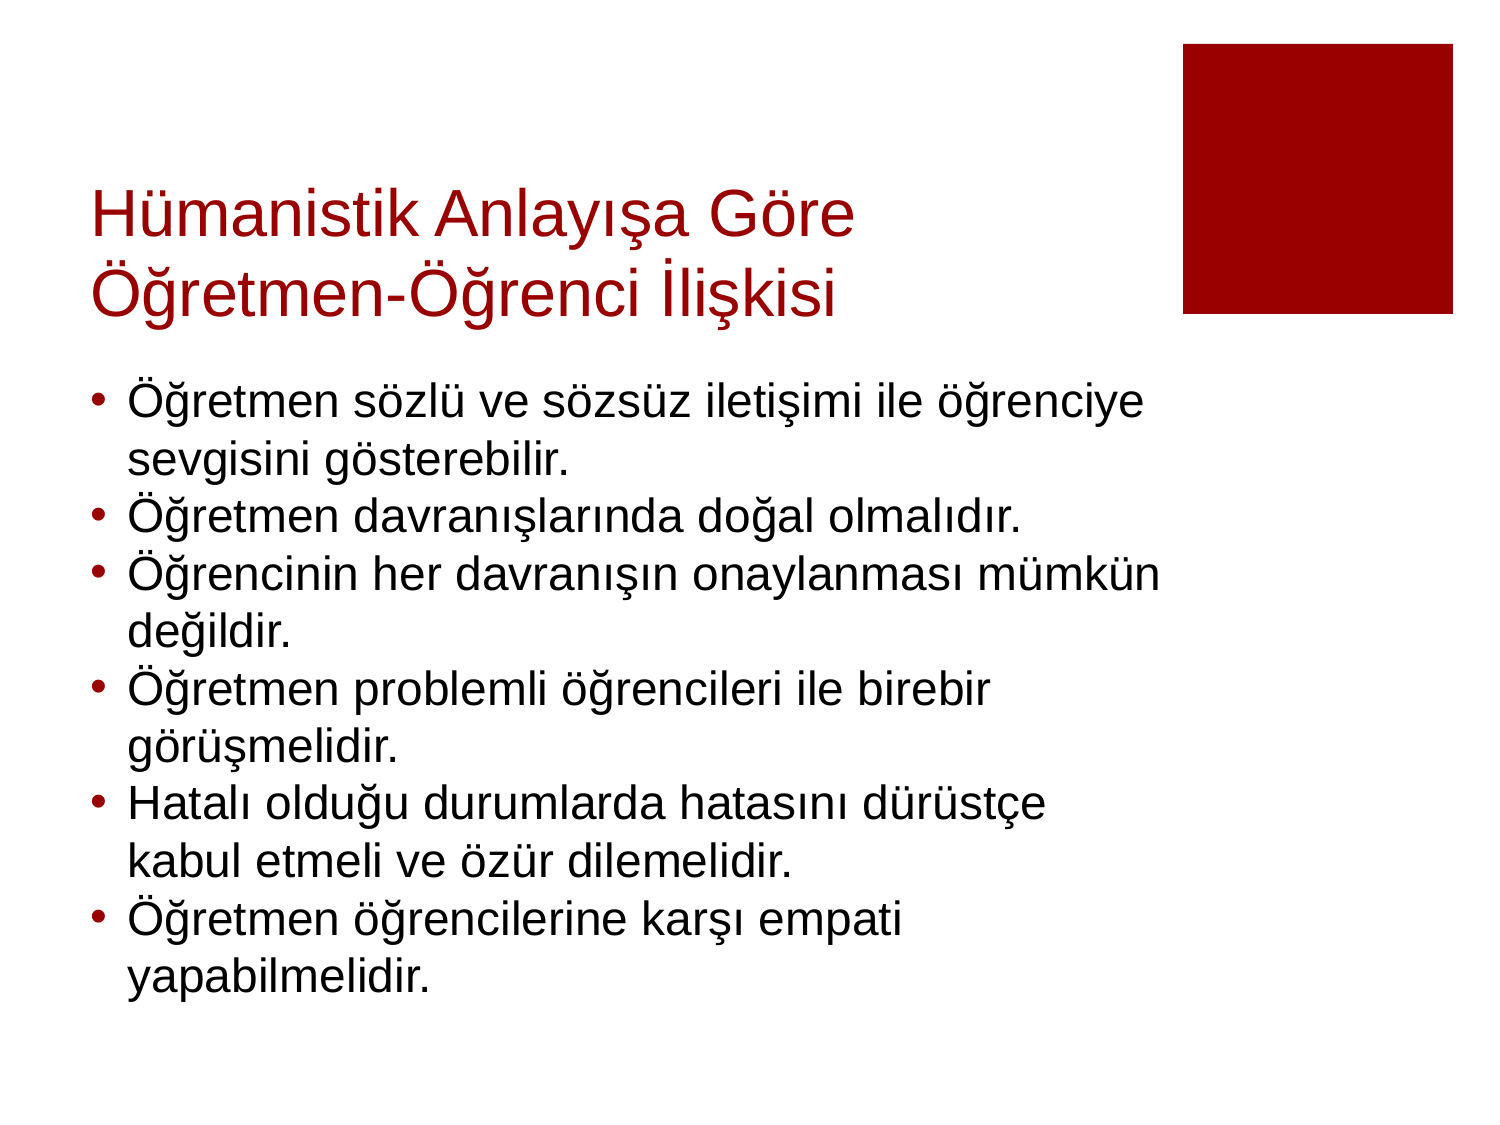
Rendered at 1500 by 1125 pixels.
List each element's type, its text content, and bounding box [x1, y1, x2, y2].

list Öğretmen sözlü ve sözsüz iletişimi ile öğrenciye sevgisini gösterebilir. Öğretmen davranışlarında doğal olmalıdır. Öğrencinin her davranışın onaylanması mümkün değildir. Öğretmen problemli öğrencileri ile birebir görüşmelidir. Hatalı olduğu durumlarda hatasını dürüstçe kabul etmeli ve özür dilemelidir. Öğretmen öğrencilerine karşı empati yapabilmelidir. [75, 362, 1189, 1005]
title Hümanistik Anlayışa Göre Öğretmen-Öğrenci İlişkisi [75, 149, 1143, 338]
